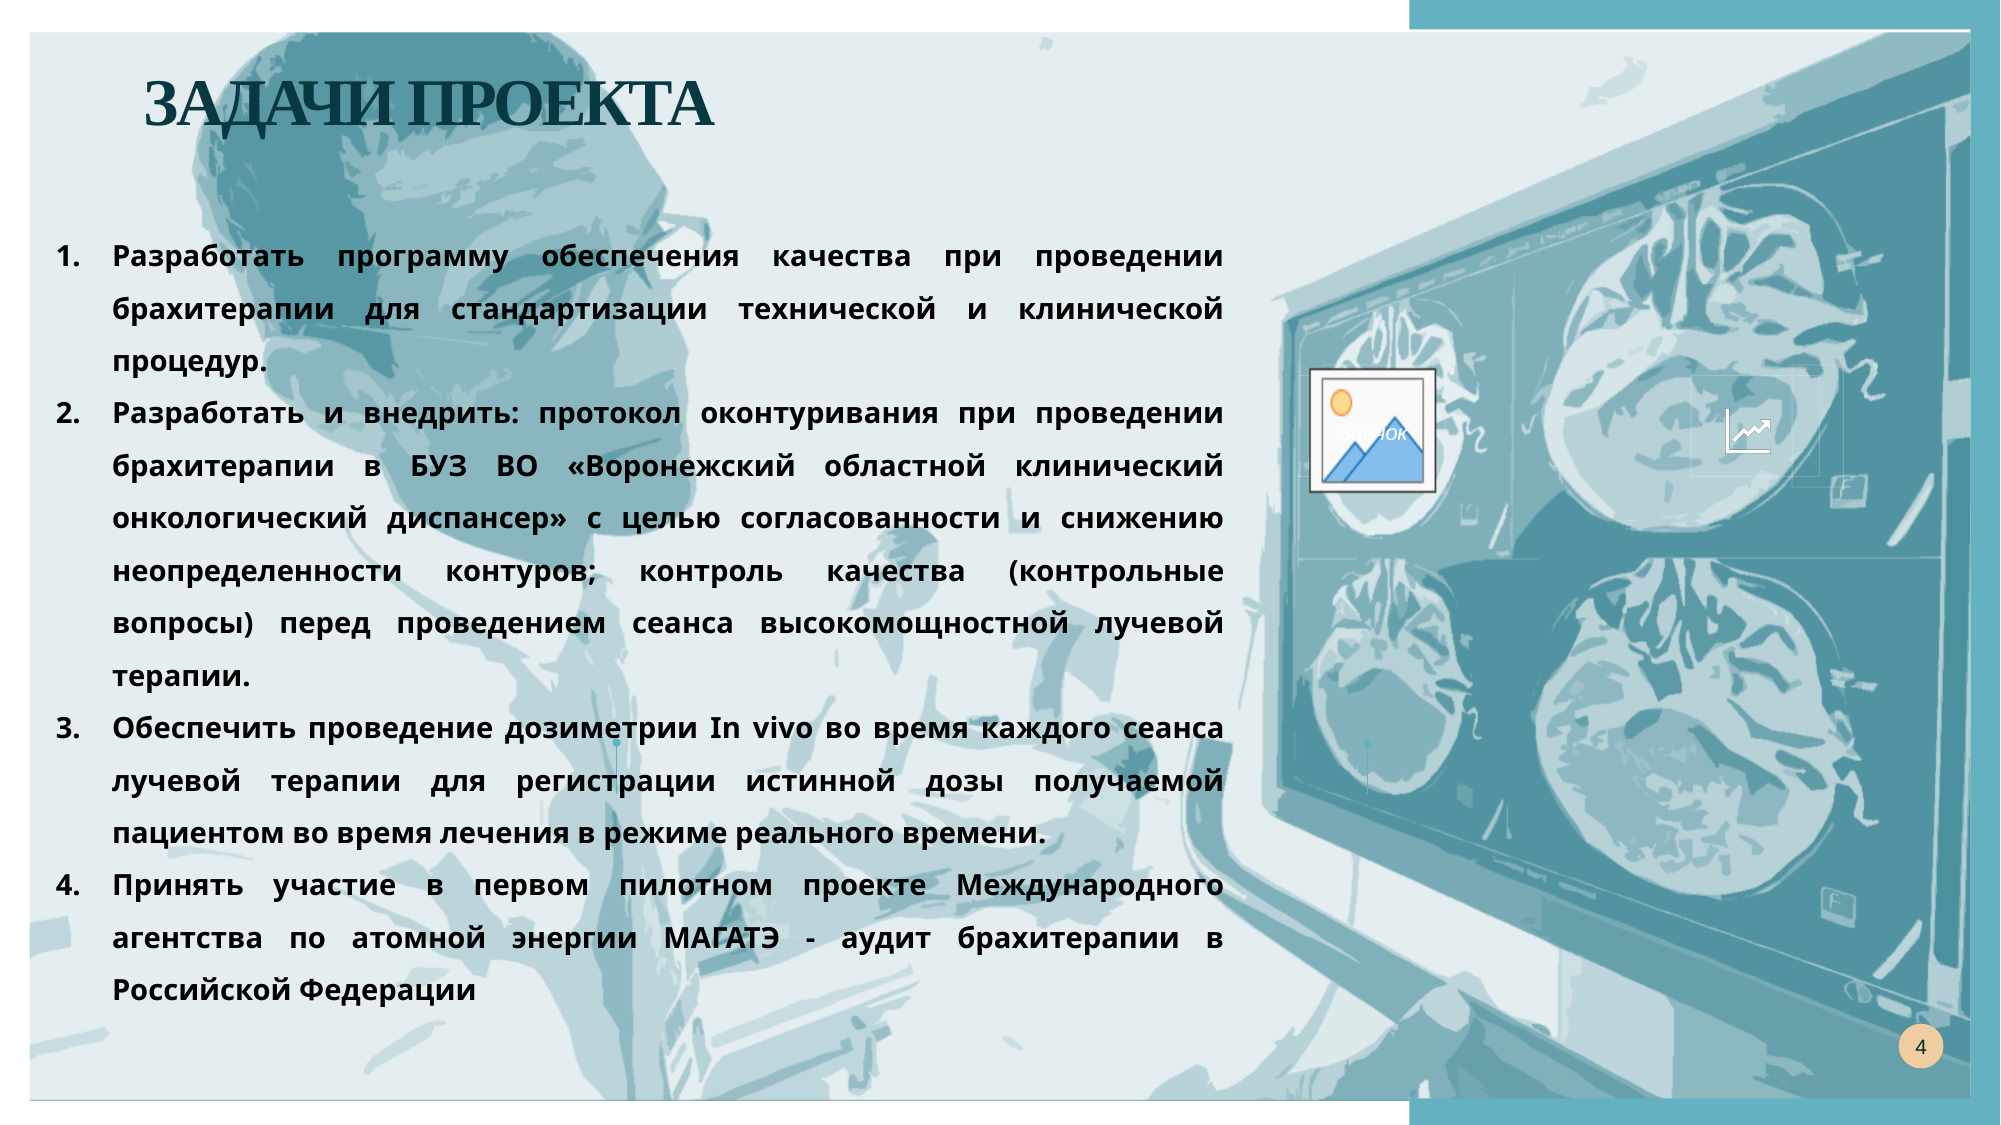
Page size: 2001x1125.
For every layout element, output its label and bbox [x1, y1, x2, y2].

text_box [1691, 364, 1844, 488]
picture [29, 32, 1971, 1101]
text_box [1441, 364, 1446, 488]
text_box [1298, 364, 1305, 488]
